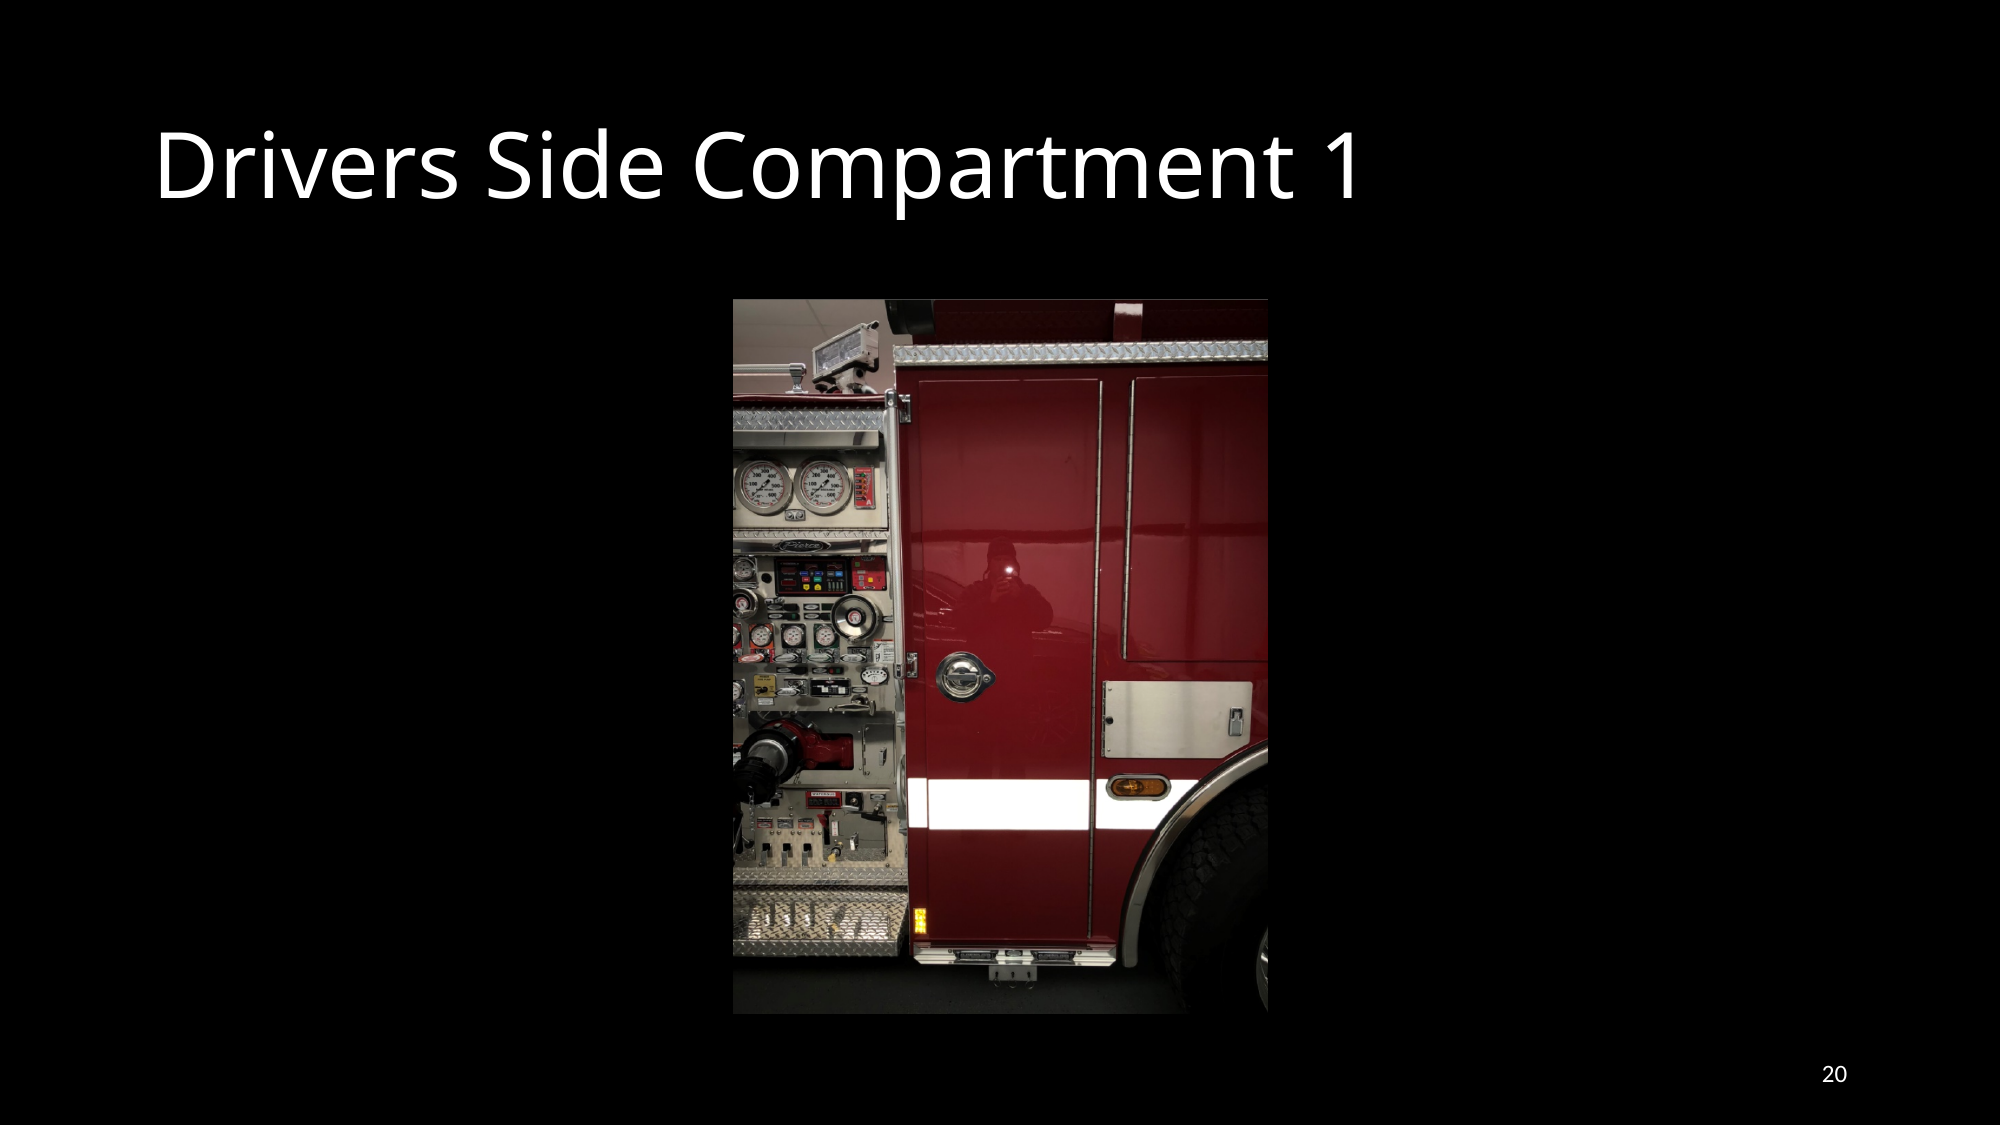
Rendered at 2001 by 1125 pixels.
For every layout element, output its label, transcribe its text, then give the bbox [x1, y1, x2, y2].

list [642, 388, 1358, 925]
title Drivers Side Compartment 1 [137, 59, 1863, 278]
slide_number 20 [1412, 1042, 1863, 1103]
picture [733, 300, 1268, 388]
picture [733, 925, 1268, 1013]
